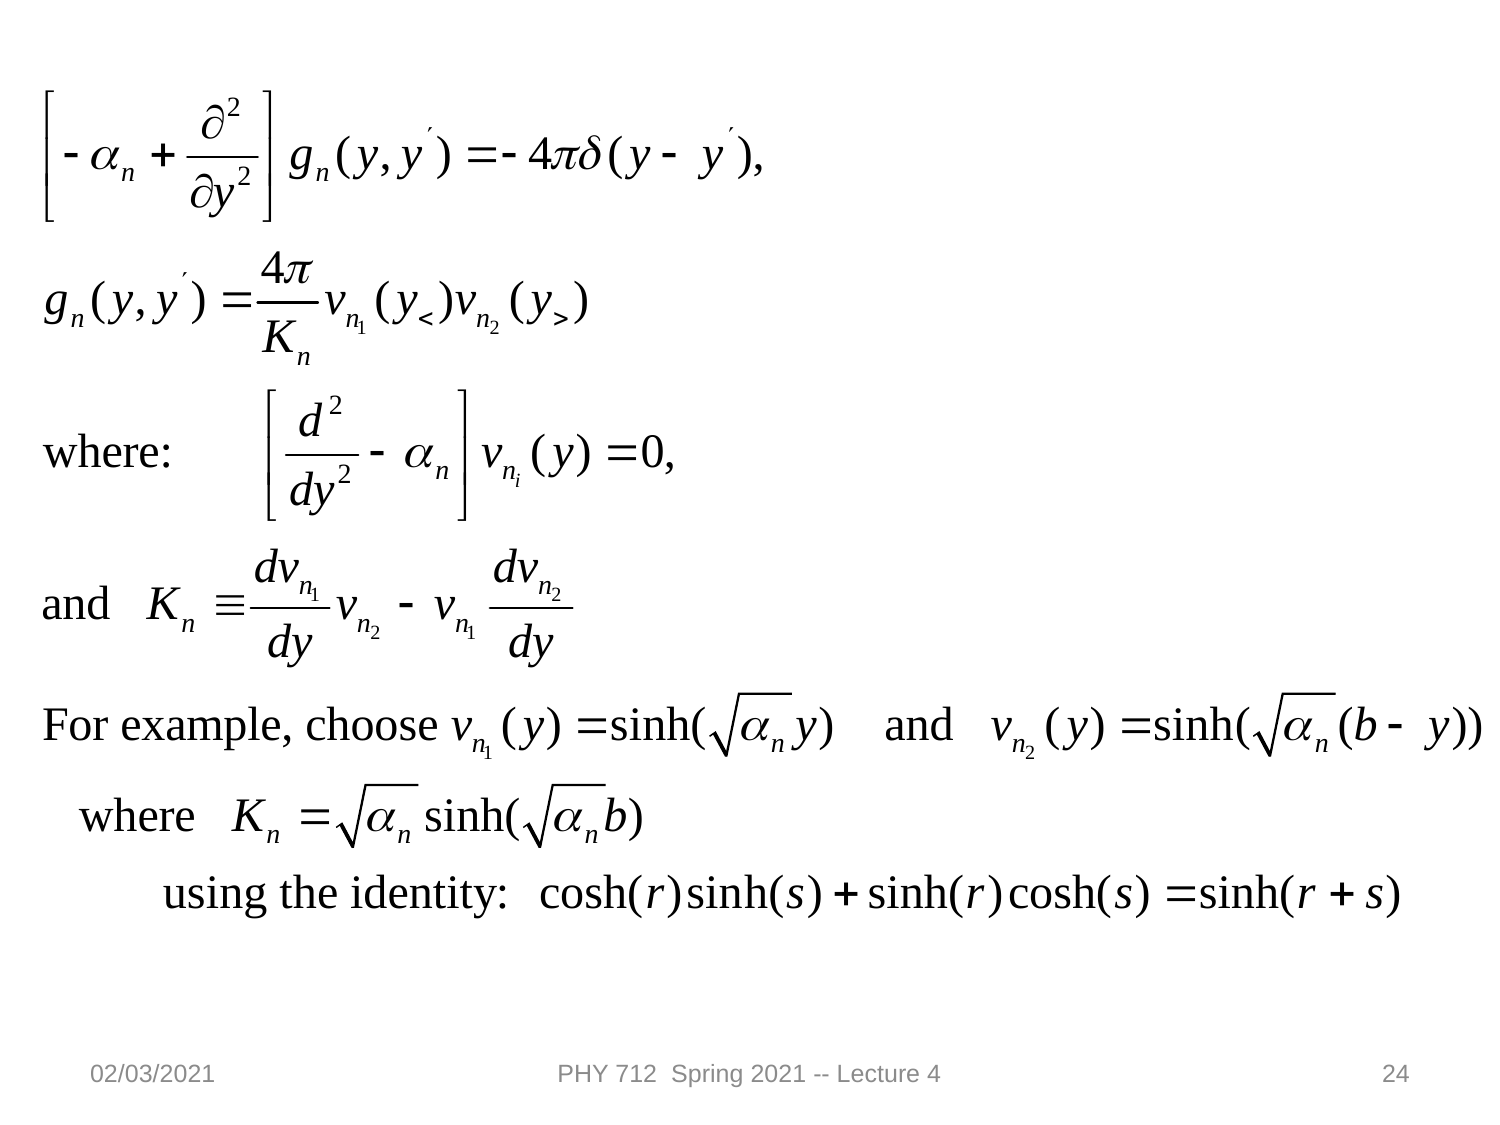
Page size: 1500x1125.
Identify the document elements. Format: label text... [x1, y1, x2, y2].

slide_number 24 [1074, 1042, 1425, 1103]
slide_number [75, 1042, 425, 1103]
footer PHY 712 Spring 2021 -- Lecture 4 [512, 1042, 988, 1103]
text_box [37, 84, 1489, 926]
